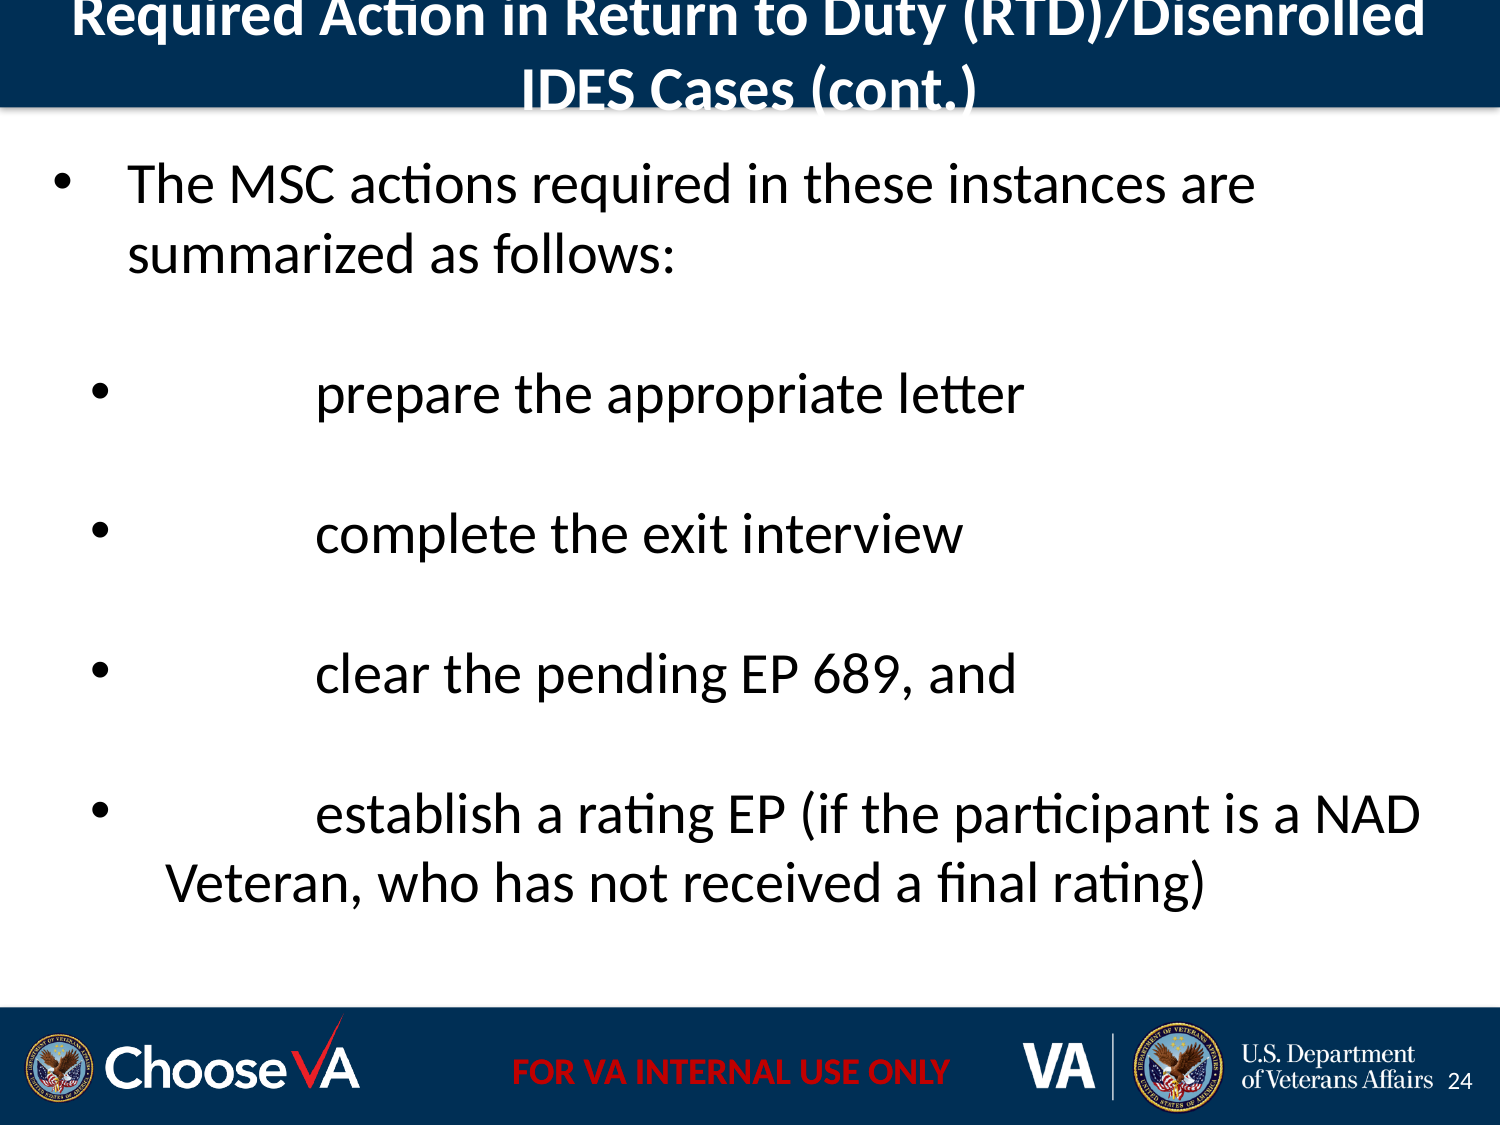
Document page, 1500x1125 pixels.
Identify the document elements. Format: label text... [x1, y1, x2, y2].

picture [24, 1012, 360, 1103]
title Required Action in Return to Duty (RTD)/Disenrolled IDES Cases (cont.) [0, 0, 1500, 108]
picture [1017, 1014, 1438, 1120]
text_box The MSC actions required in these instances are summarized as follows: prepare the appropriate letter complete the exit interview clear the pending EP 689, and establish a rating EP (if the participant is a NAD Veteran, who has not received a final rating) [37, 137, 1450, 985]
slide_number 24 [1425, 1049, 1489, 1110]
